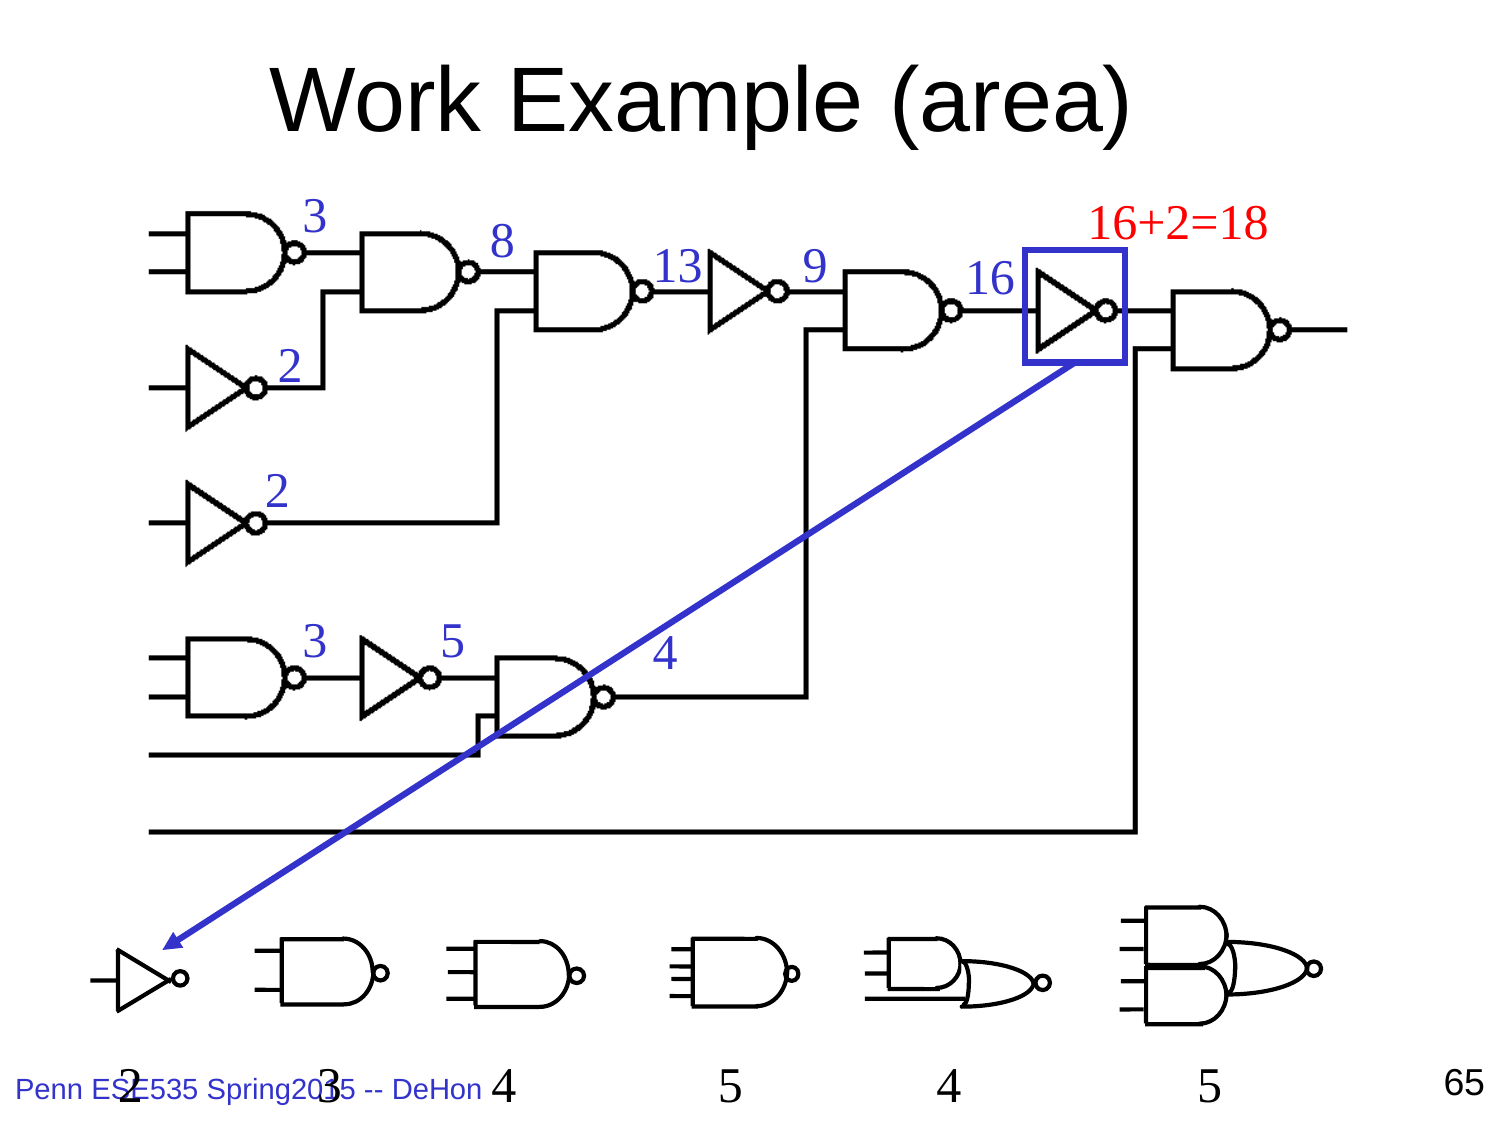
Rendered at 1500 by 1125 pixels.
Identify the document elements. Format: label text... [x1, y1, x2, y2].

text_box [863, 937, 1051, 1007]
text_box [669, 937, 799, 1007]
slide_number Penn ESE535 Spring2015 -- DeHon [0, 1062, 576, 1125]
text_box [90, 948, 188, 1012]
text_box 3 [302, 1045, 357, 1121]
text_box 5 [1182, 1045, 1237, 1121]
title Work Example (area) [89, 35, 1316, 233]
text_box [446, 940, 585, 1008]
text_box 4 [921, 1045, 977, 1121]
text_box 2 [103, 1045, 158, 1121]
text_box 4 [476, 1045, 532, 1121]
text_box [1119, 906, 1354, 1025]
picture [124, 162, 1413, 895]
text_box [254, 937, 388, 1005]
slide_number 65 [1187, 1049, 1500, 1125]
text_box 5 [703, 1045, 758, 1121]
text_box [164, 902, 238, 947]
